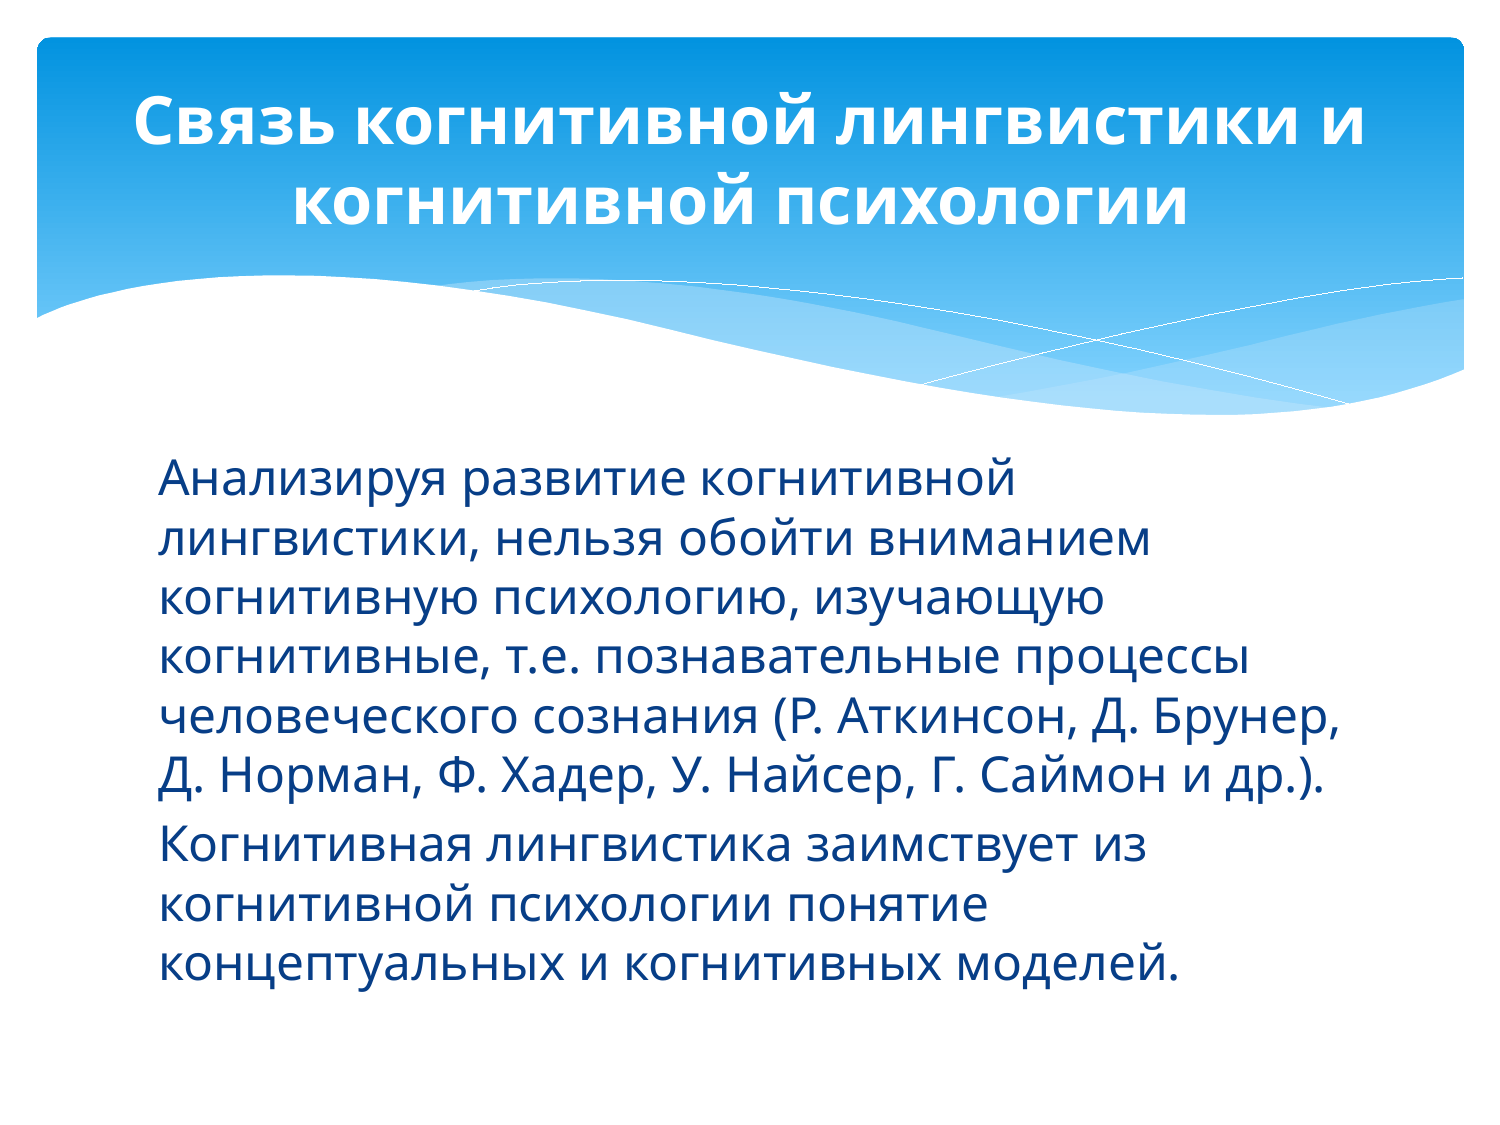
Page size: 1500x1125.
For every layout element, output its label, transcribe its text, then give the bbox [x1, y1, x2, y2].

list Анализируя развитие когнитивной лингвистики, нельзя обойти вниманием когнитивную психологию, изучающую когнитивные, т.е. познавательные процессы человеческого сознания (Р. Аткинсон, Д. Брунер, Д. Норман, Ф. Хадер, У. Найсер, Г. Саймон и др.). Когнитивная лингвистика заимствует из когнитивной психологии понятие концептуальных и когнитивных моделей. [143, 438, 1359, 1005]
title Связь когнитивной лингвистики и когнитивной психологии [75, 55, 1425, 261]
